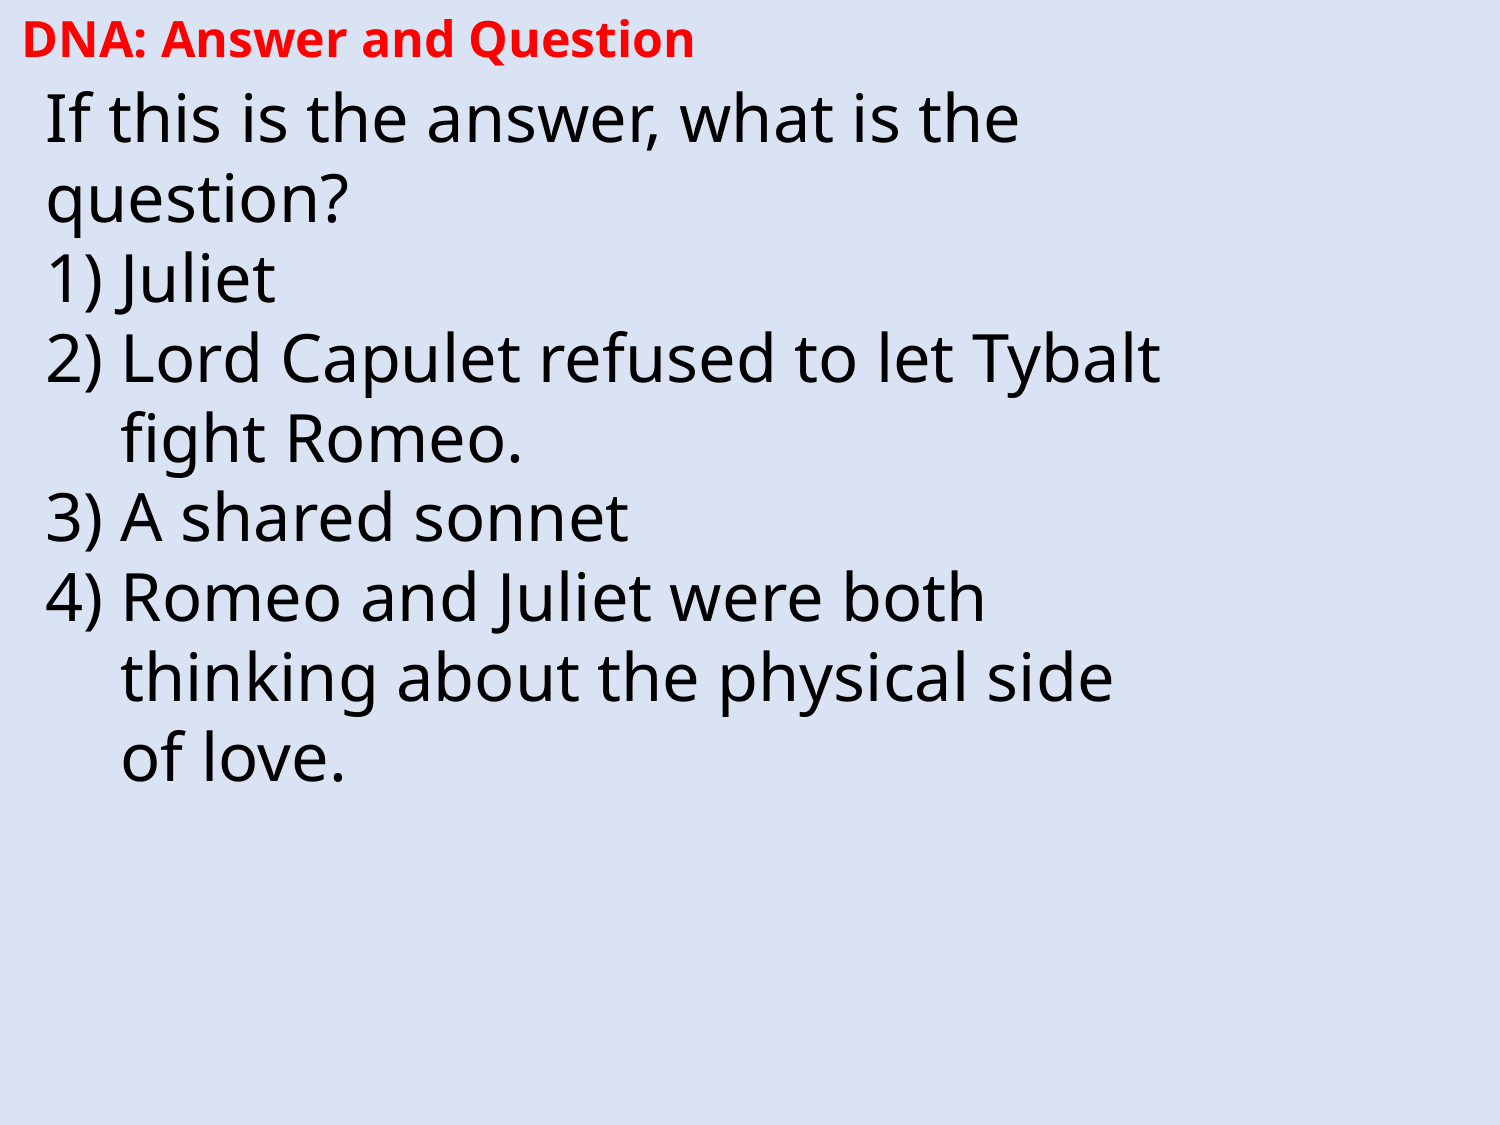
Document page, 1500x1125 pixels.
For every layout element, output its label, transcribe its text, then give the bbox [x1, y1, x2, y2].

text_box DNA: Answer and Question [6, 0, 1500, 135]
text_box If this is the answer, what is the question? Juliet Lord Capulet refused to let Tybalt fight Romeo. A shared sonnet Romeo and Juliet were both thinking about the physical side of love. [30, 68, 1195, 803]
